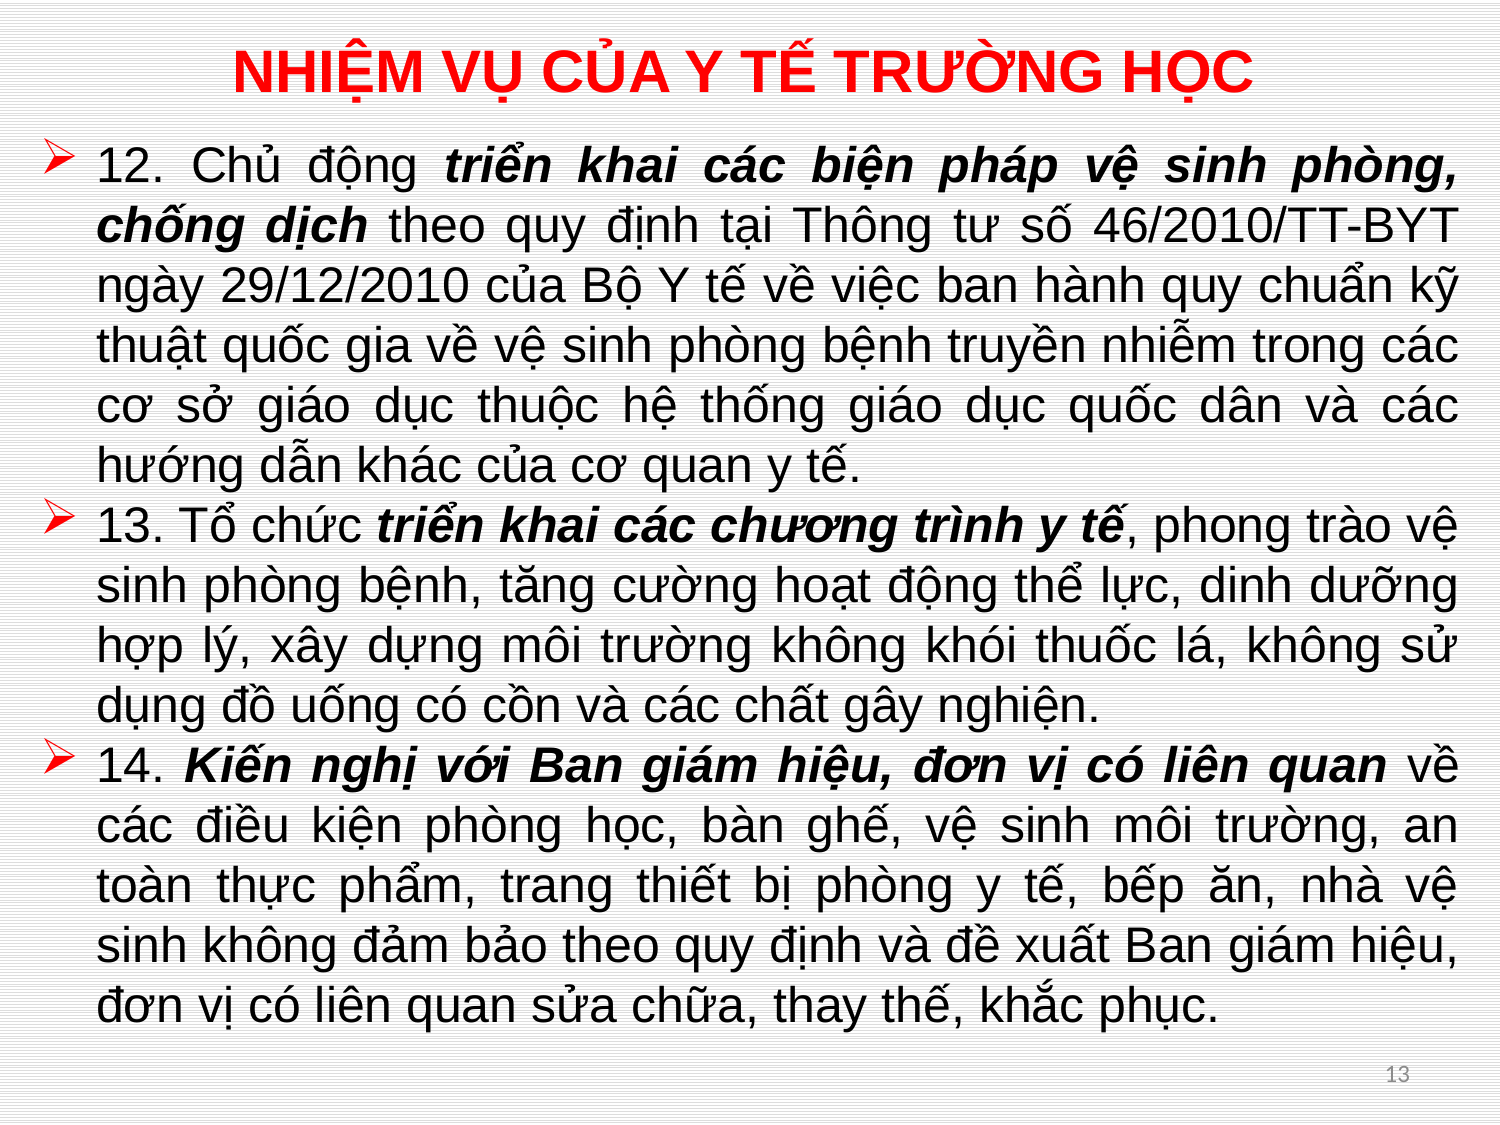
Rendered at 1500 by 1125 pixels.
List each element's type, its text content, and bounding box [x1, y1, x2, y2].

slide_number 13 [1074, 1042, 1425, 1103]
list 12. Chủ động triển khai các biện pháp vệ sinh phòng, chống dịch theo quy định tại Thông tư số 46/2010/TT-BYT ngày 29/12/2010 của Bộ Y tế về việc ban hành quy chuẩn kỹ thuật quốc gia về vệ sinh phòng bệnh truyền nhiễm trong các cơ sở giáo dục thuộc hệ thống giáo dục quốc dân và các hướng dẫn khác của cơ quan y tế. 13. Tổ chức triển khai các chương trình y tế, phong trào vệ sinh phòng bệnh, tăng cường hoạt động thể lực, dinh dưỡng hợp lý, xây dựng môi trường không khói thuốc lá, không sử dụng đồ uống có cồn và các chất gây nghiện. 14. Kiến nghị với Ban giám hiệu, đơn vị có liên quan về các điều kiện phòng học, bàn ghế, vệ sinh môi trường, an toàn thực phẩm, trang thiết bị phòng y tế, bếp ăn, nhà vệ sinh không đảm bảo theo quy định và đề xuất Ban giám hiệu, đơn vị có liên quan sửa chữa, thay thế, khắc phục. [24, 125, 1475, 838]
title NHIỆM VỤ CỦA Y TẾ TRƯỜNG HỌC [50, 24, 1438, 113]
